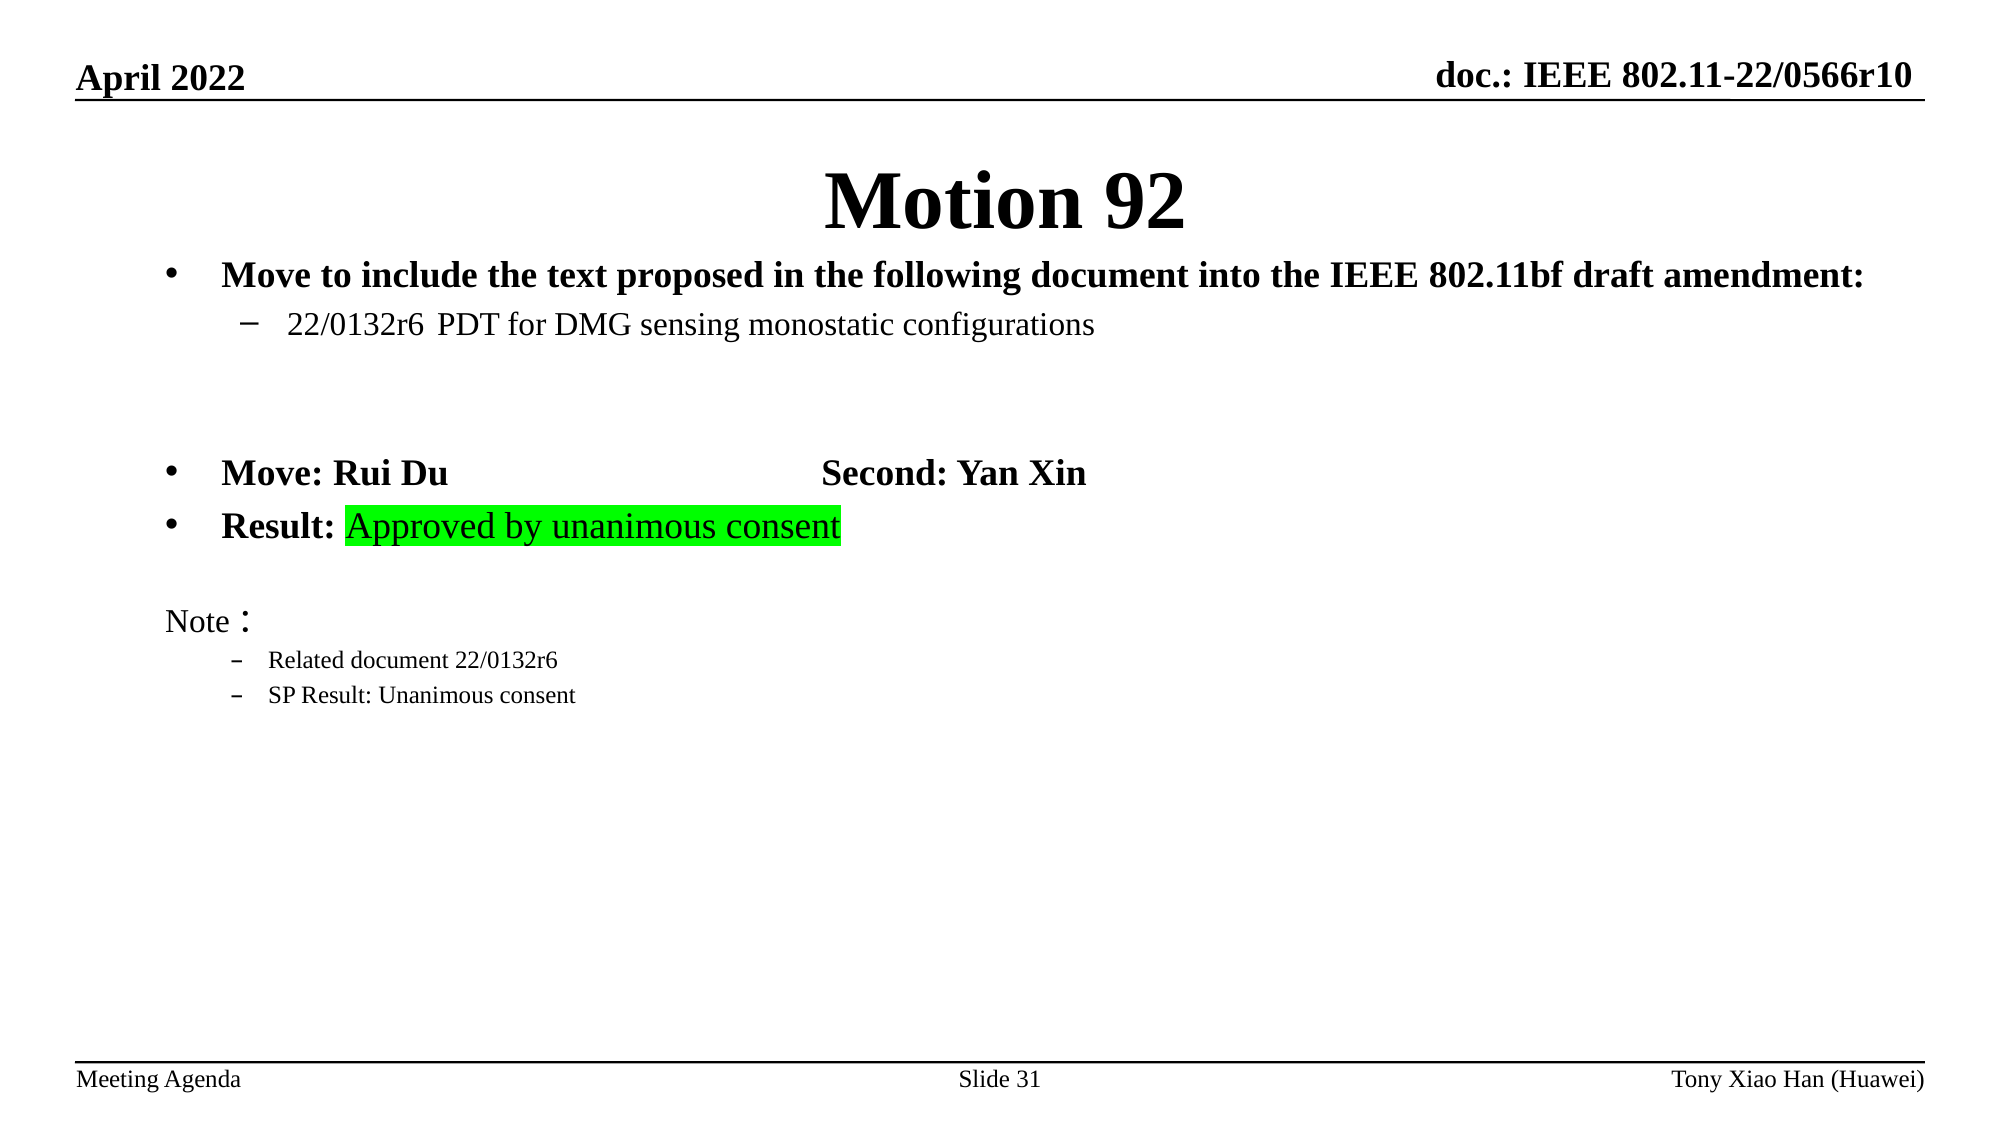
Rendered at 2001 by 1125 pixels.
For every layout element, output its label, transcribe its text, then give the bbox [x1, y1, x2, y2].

text_box Move to include the text proposed in the following document into the IEEE 802.11bf draft amendment: 22/0132r6 PDT for DMG sensing monostatic configurations Move: Rui Du Second: Yan Xin Result: Approved by unanimous consent Note： Related document 22/0132r6 SP Result: Unanimous consent [150, 212, 1900, 900]
text_box Motion 92 [368, 137, 1644, 212]
